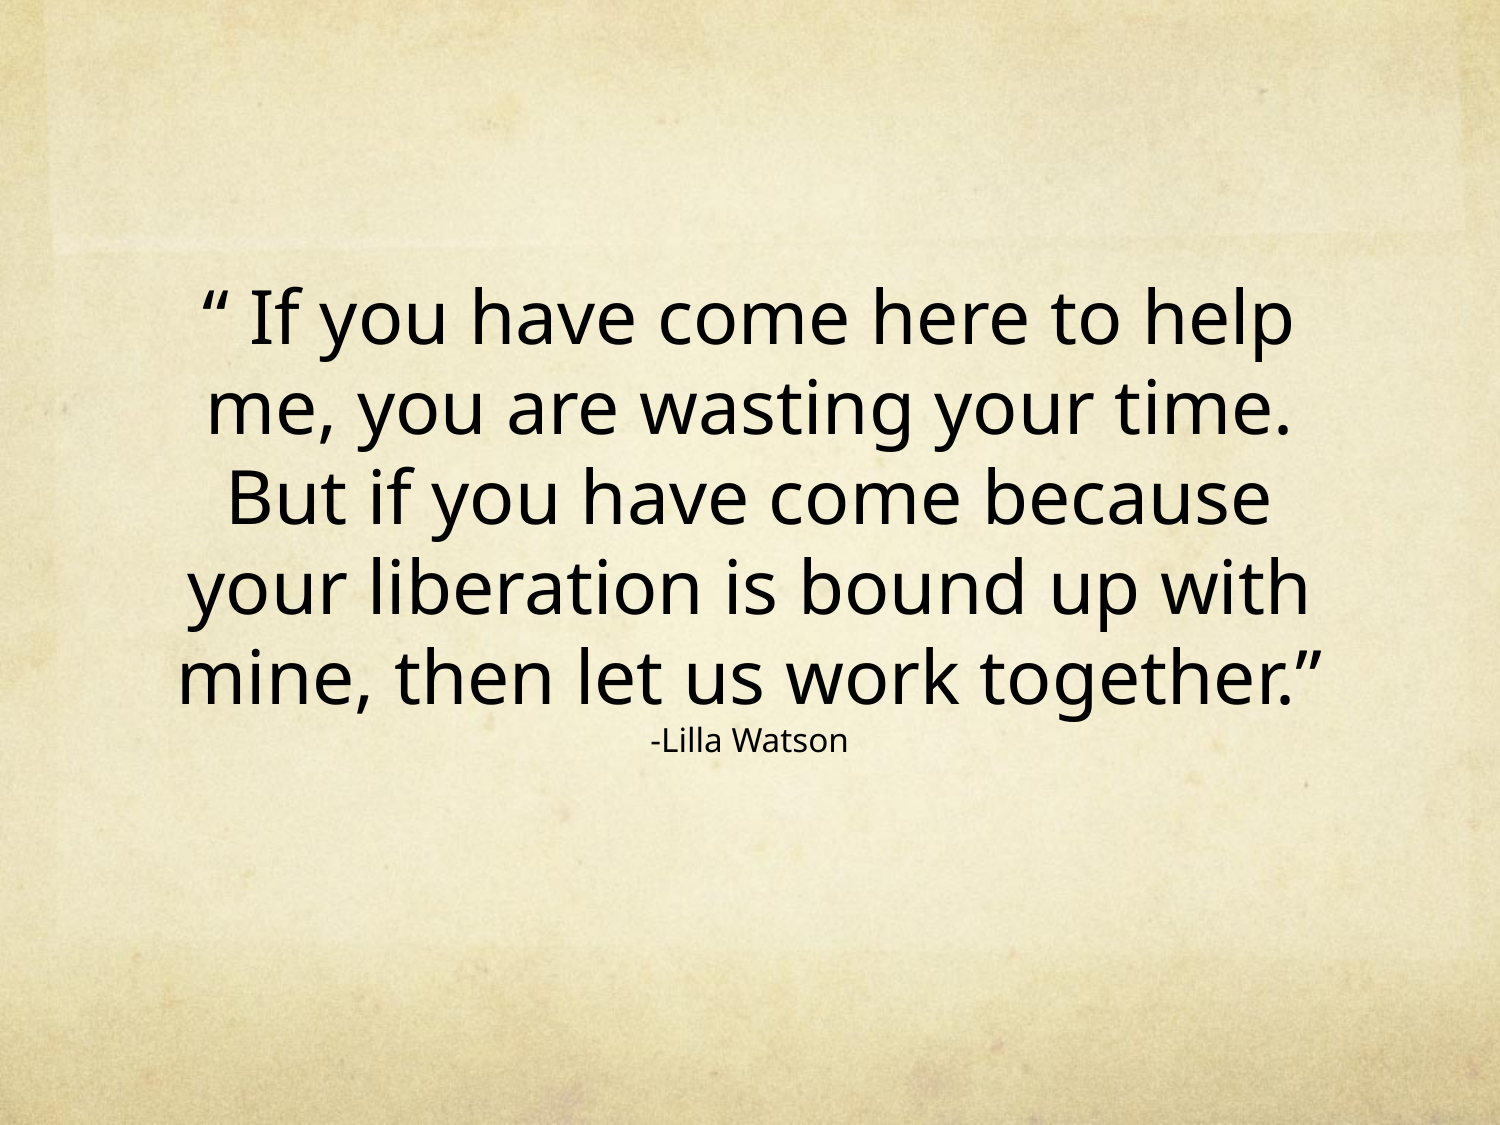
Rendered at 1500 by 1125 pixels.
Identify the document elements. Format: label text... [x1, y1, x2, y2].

list “ If you have come here to help me, you are wasting your time. But if you have come because your liberation is bound up with mine, then let us work together.” -Lilla Watson [150, 129, 1350, 950]
picture [0, 0, 1500, 1125]
